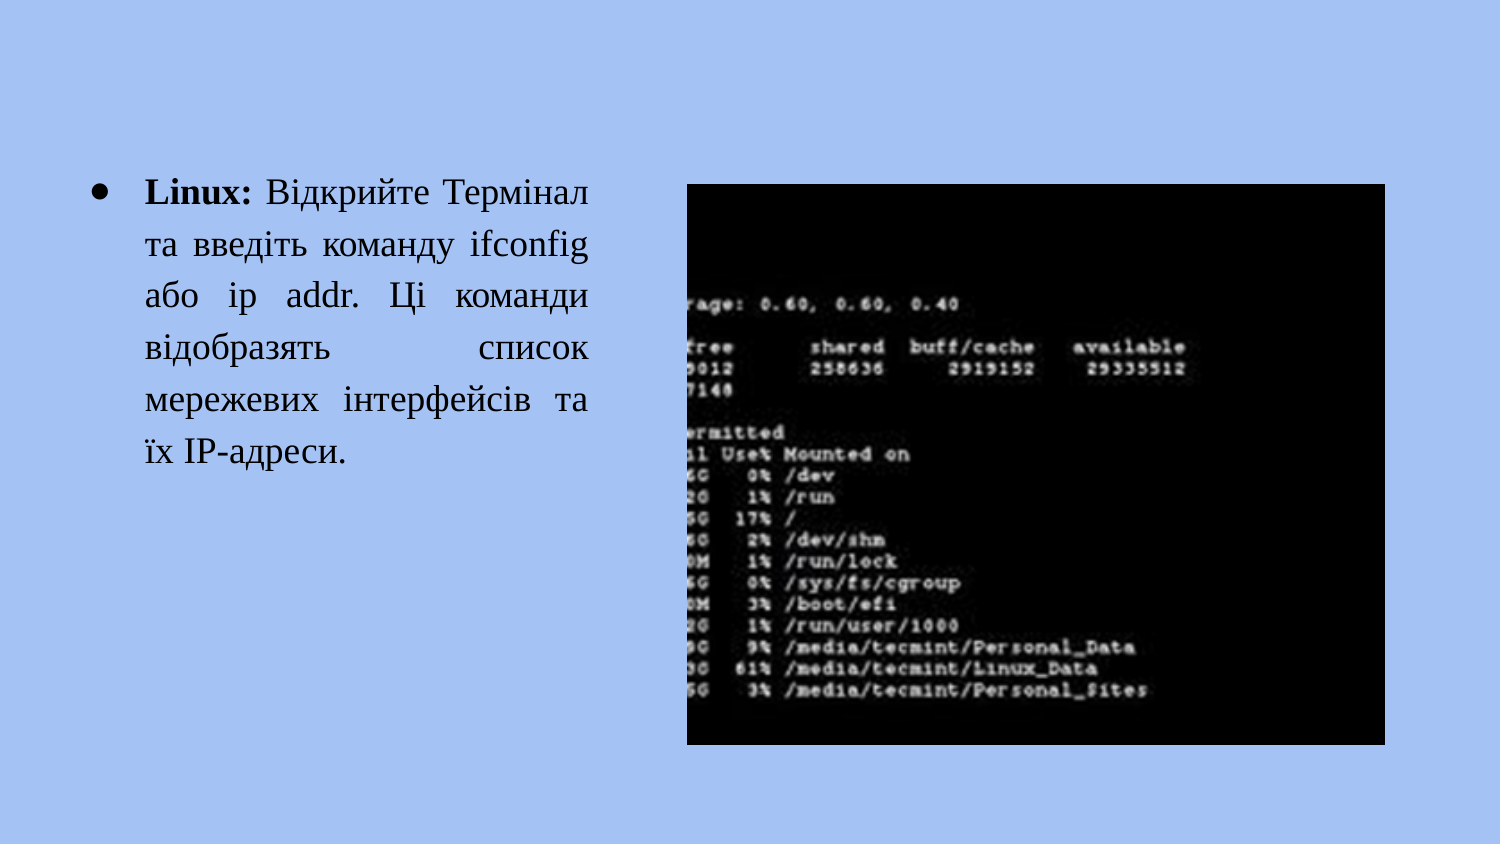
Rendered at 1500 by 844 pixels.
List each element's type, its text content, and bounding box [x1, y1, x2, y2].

list Linux: Відкрийте Термінал та введіть команду ifconfig або ip addr. Ці команди відобразять список мережевих інтерфейсів та їх IP-адреси. [54, 145, 605, 518]
picture [687, 184, 1385, 745]
